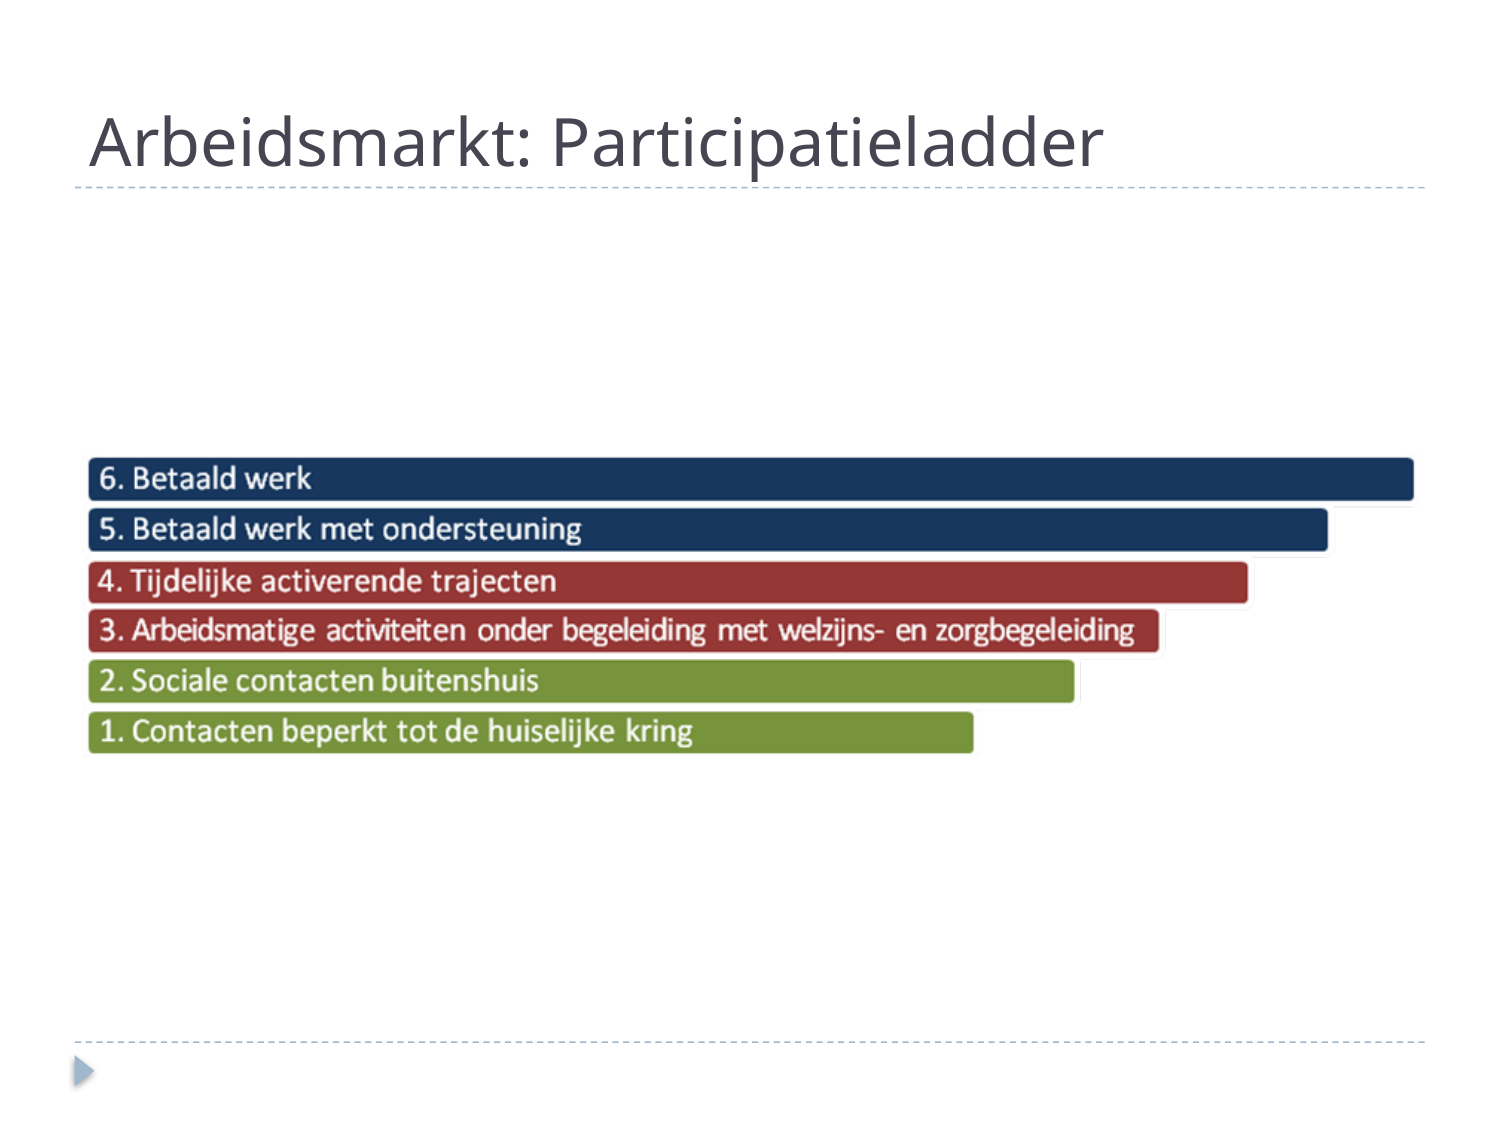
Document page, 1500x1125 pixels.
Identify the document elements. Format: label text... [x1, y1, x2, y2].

title Arbeidsmarkt: Participatieladder [75, 24, 1425, 188]
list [80, 452, 1420, 758]
